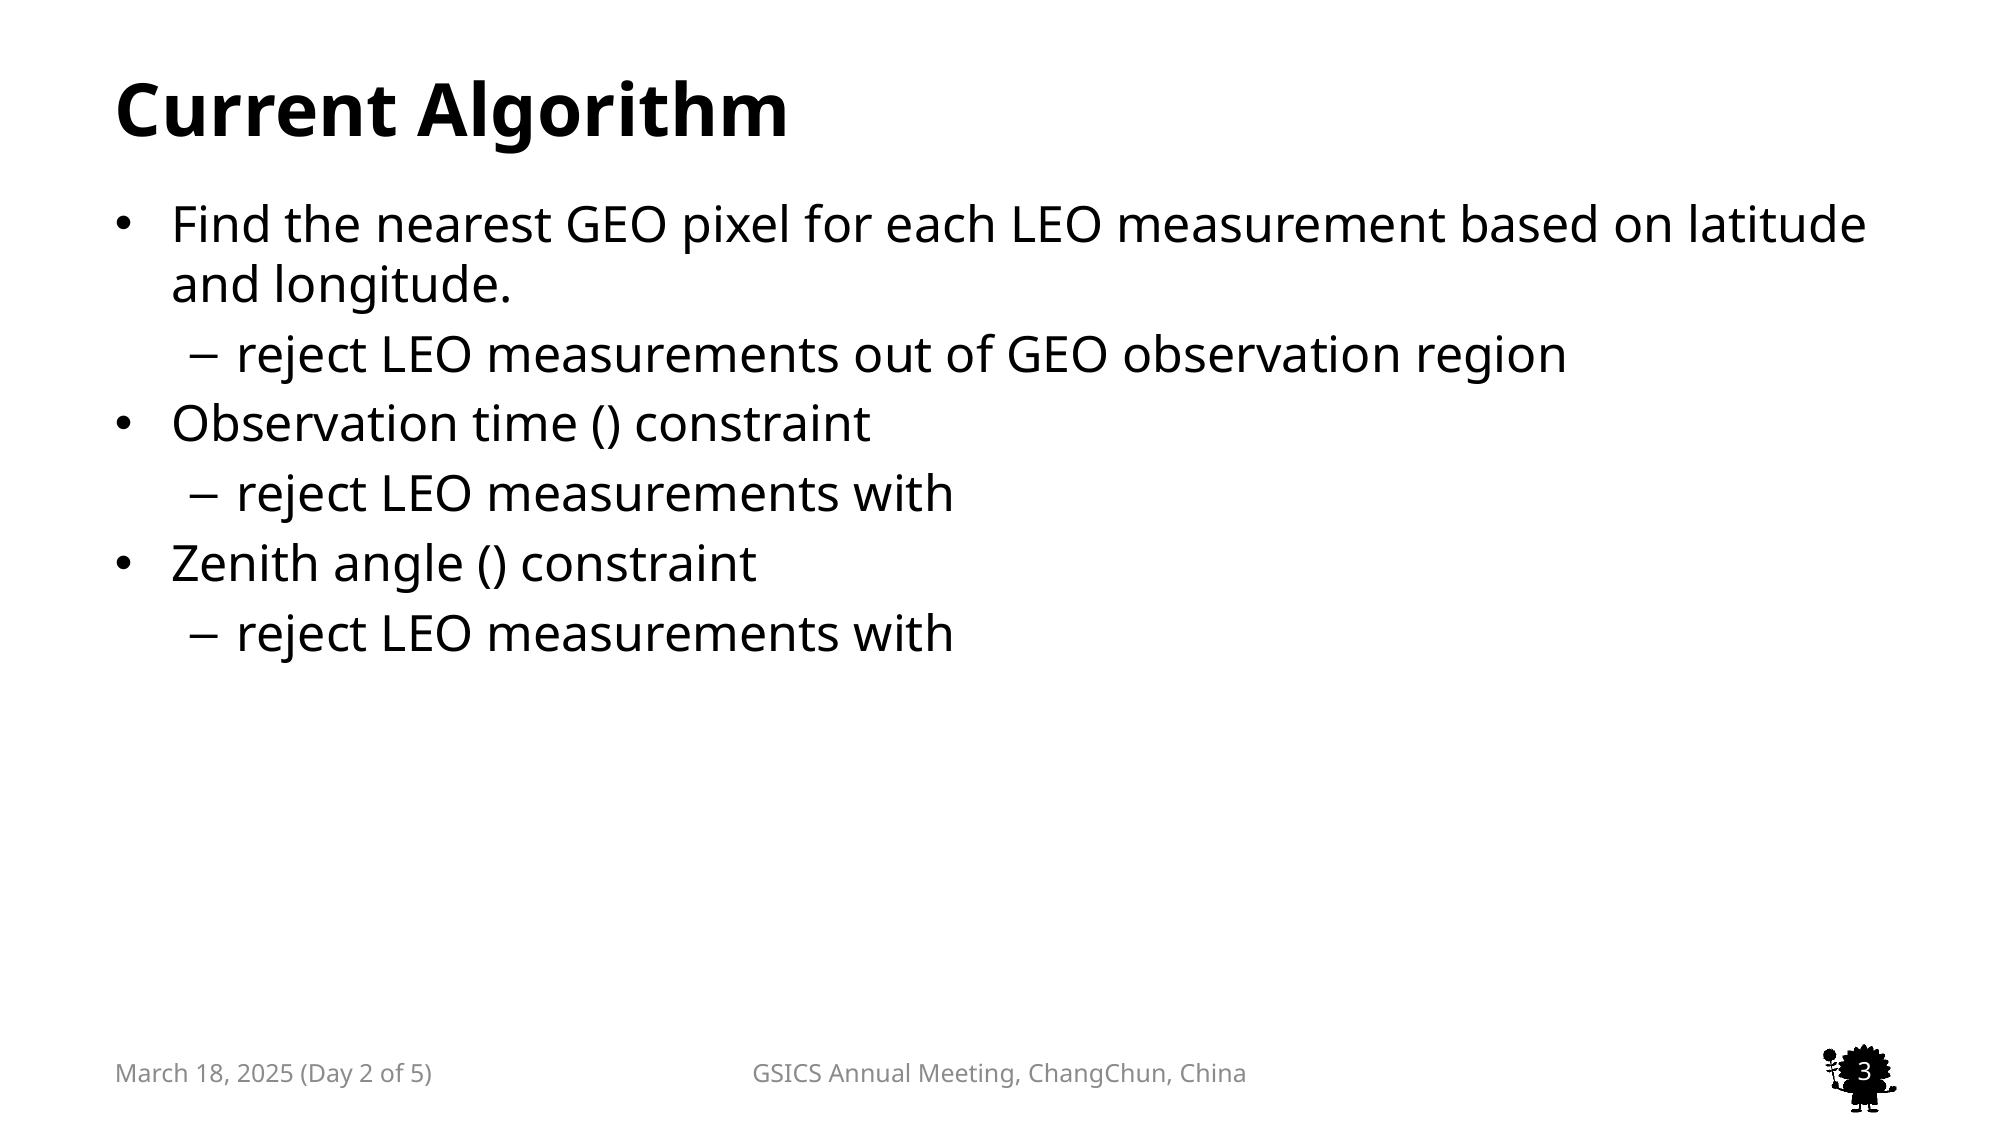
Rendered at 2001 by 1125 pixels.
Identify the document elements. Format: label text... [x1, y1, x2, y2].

slide_number 3 [1830, 1042, 1900, 1103]
footer GSICS Annual Meeting, ChangChun, China [683, 1042, 1317, 1103]
title Current Algorithm [99, 54, 1900, 159]
picture [1819, 1042, 1899, 1115]
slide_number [99, 1042, 567, 1103]
